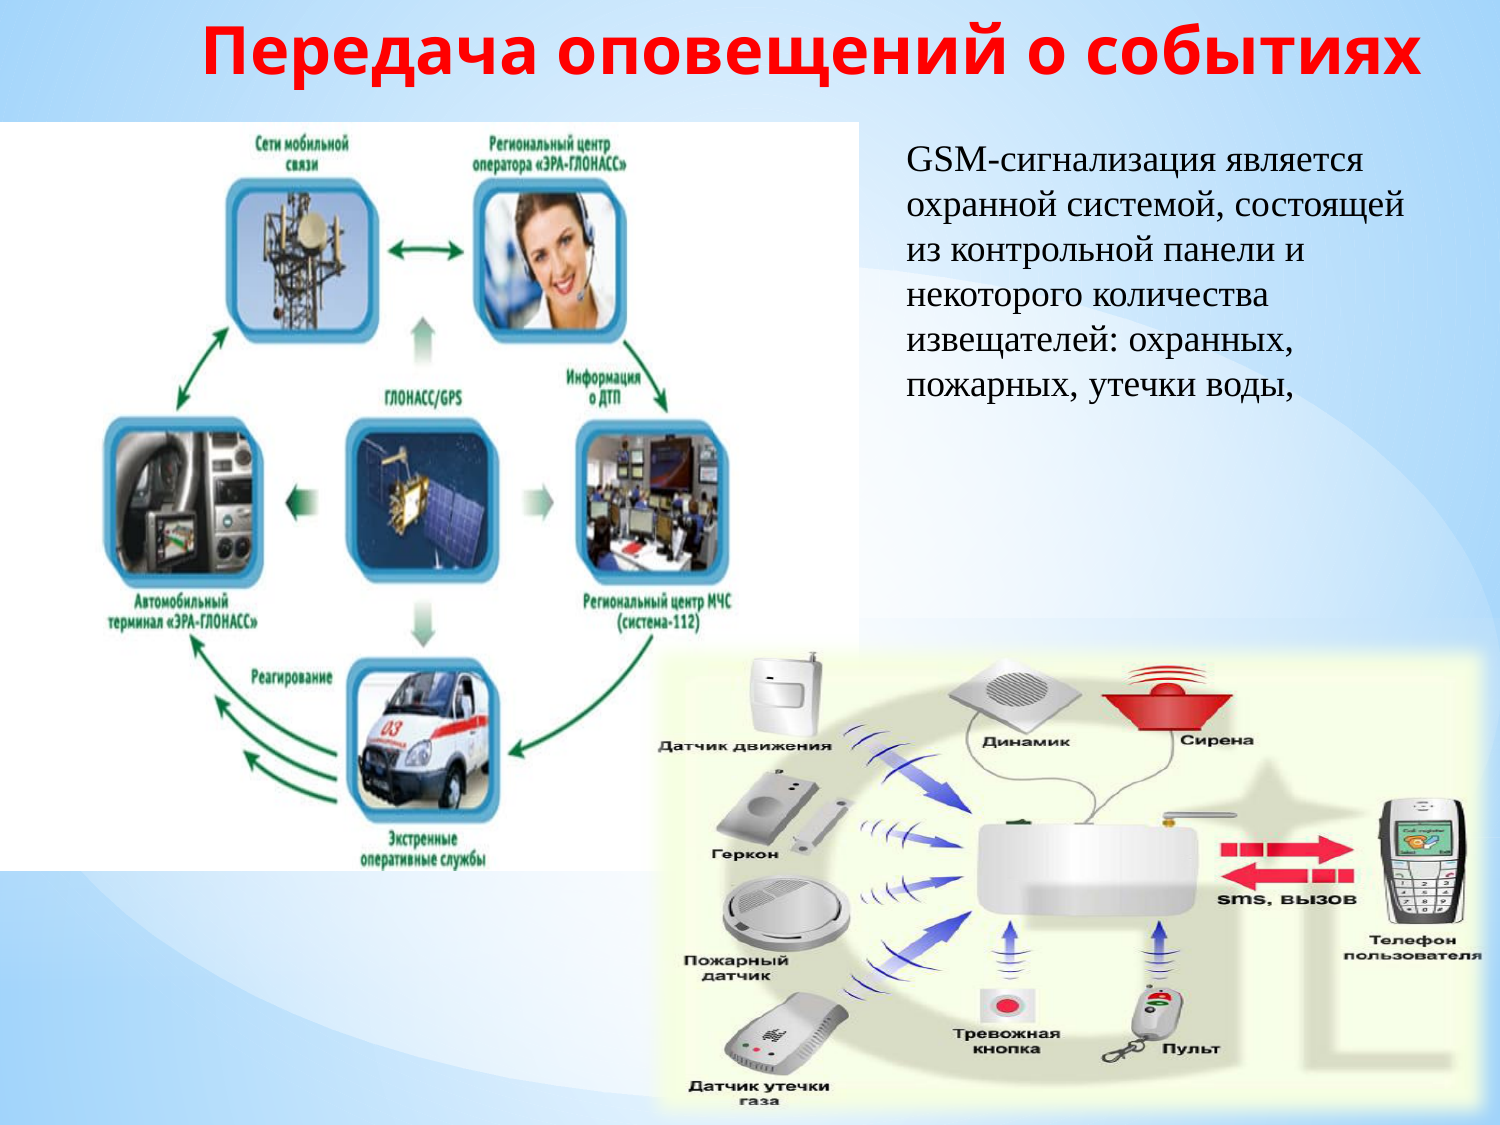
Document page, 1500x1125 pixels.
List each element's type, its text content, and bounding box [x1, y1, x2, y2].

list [0, 121, 859, 871]
title Передача оповещений о событиях [183, 0, 1441, 139]
text_box GSM-сигнализация является охранной системой, состоящей из контрольной панели и некоторого количества извещателей: охранных, пожарных, утечки воды, [891, 126, 1461, 412]
picture [638, 633, 1500, 1125]
